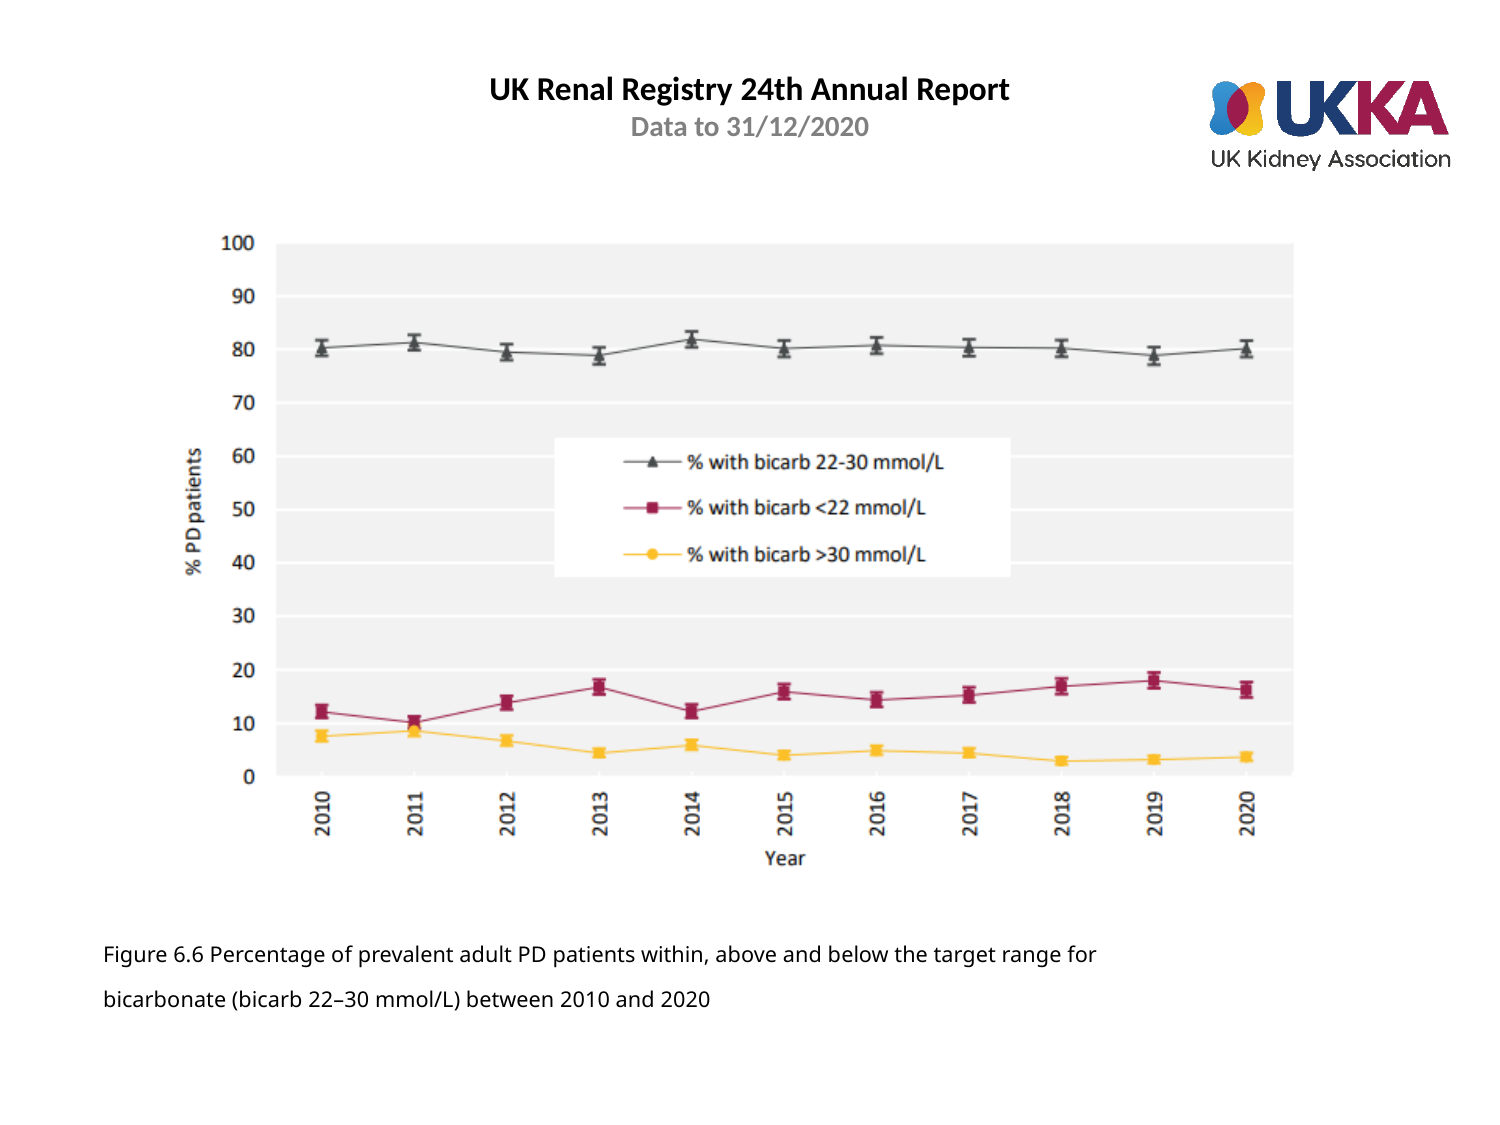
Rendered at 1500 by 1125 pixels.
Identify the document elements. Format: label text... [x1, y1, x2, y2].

text_box Figure 6.6 Percentage of prevalent adult PD patients within, above and below the target range for bicarbonate (bicarb 22–30 mmol/L) between 2010 and 2020 [88, 928, 1164, 1059]
picture [177, 222, 1323, 903]
text_box UK Renal Registry 24th Annual Report Data to 31/12/2020 [466, 63, 1034, 147]
picture [1196, 61, 1459, 185]
